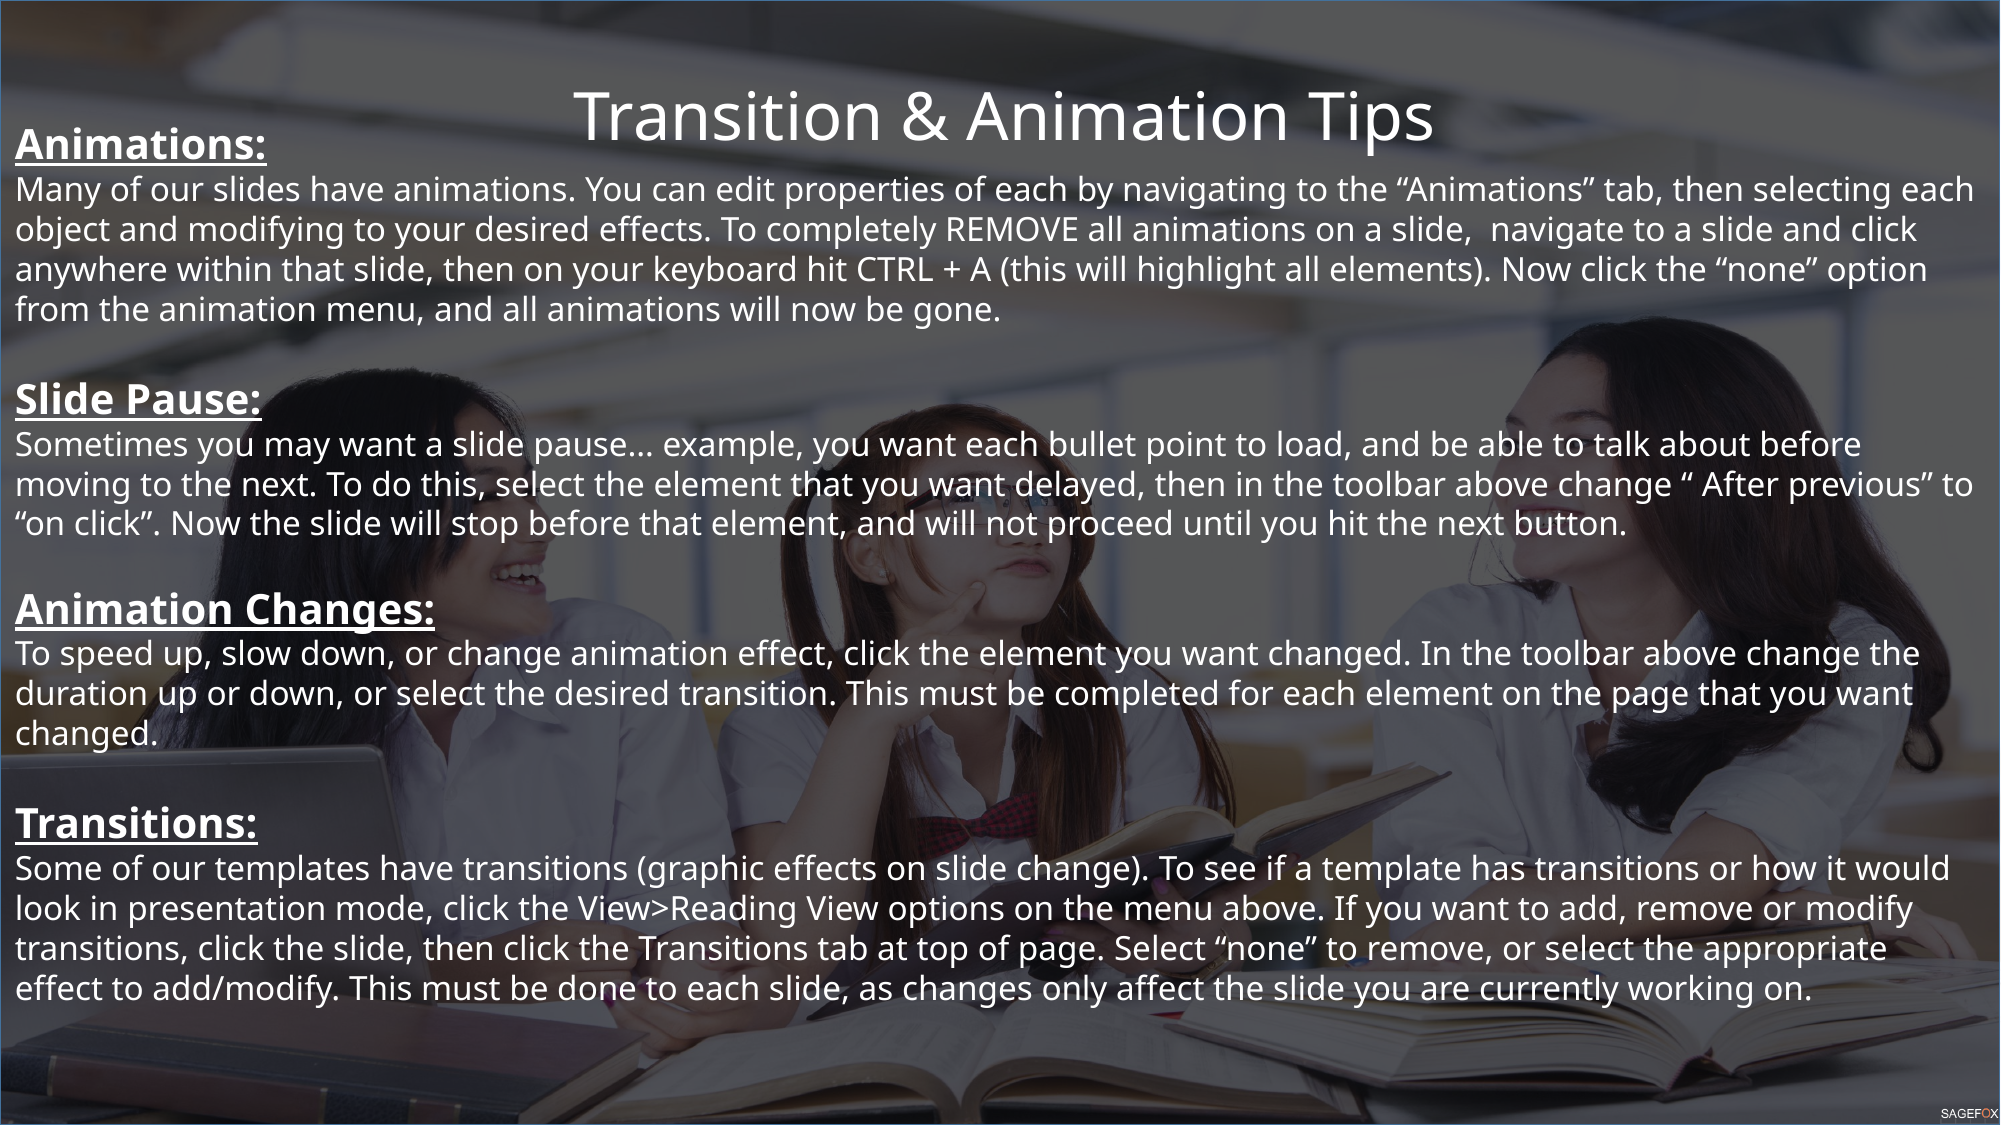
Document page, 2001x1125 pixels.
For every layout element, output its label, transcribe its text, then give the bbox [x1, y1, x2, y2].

title Transition & Animation Tips [477, 59, 1532, 177]
text_box Animations: Many of our slides have animations. You can edit properties of each by navigating to the “Animations” tab, then selecting each object and modifying to your desired effects. To completely REMOVE all animations on a slide, navigate to a slide and click anywhere within that slide, then on your keyboard hit CTRL + A (this will highlight all elements). Now click the “none” option from the animation menu, and all animations will now be gone. Slide Pause: Sometimes you may want a slide pause… example, you want each bullet point to load, and be able to talk about before moving to the next. To do this, select the element that you want delayed, then in the toolbar above change “ After previous” to “on click”. Now the slide will stop before that element, and will not proceed until you hit the next button. Animation Changes: To speed up, slow down, or change animation effect, click the element you want changed. In the toolbar above change the duration up or down, or select the desired transition. This must be completed for each element on the page that you want changed. Transitions: Some of our templates have transitions (graphic effects on slide change). To see if a template has transitions or how it would look in presentation mode, click the View>Reading View options on the menu above. If you want to add, remove or modify transitions, click the slide, then click the Transitions tab at top of page. Select “none” to remove, or select the appropriate effect to add/modify. This must be done to each slide, as changes only affect the slide you are currently working on. [0, 0, 2000, 1125]
